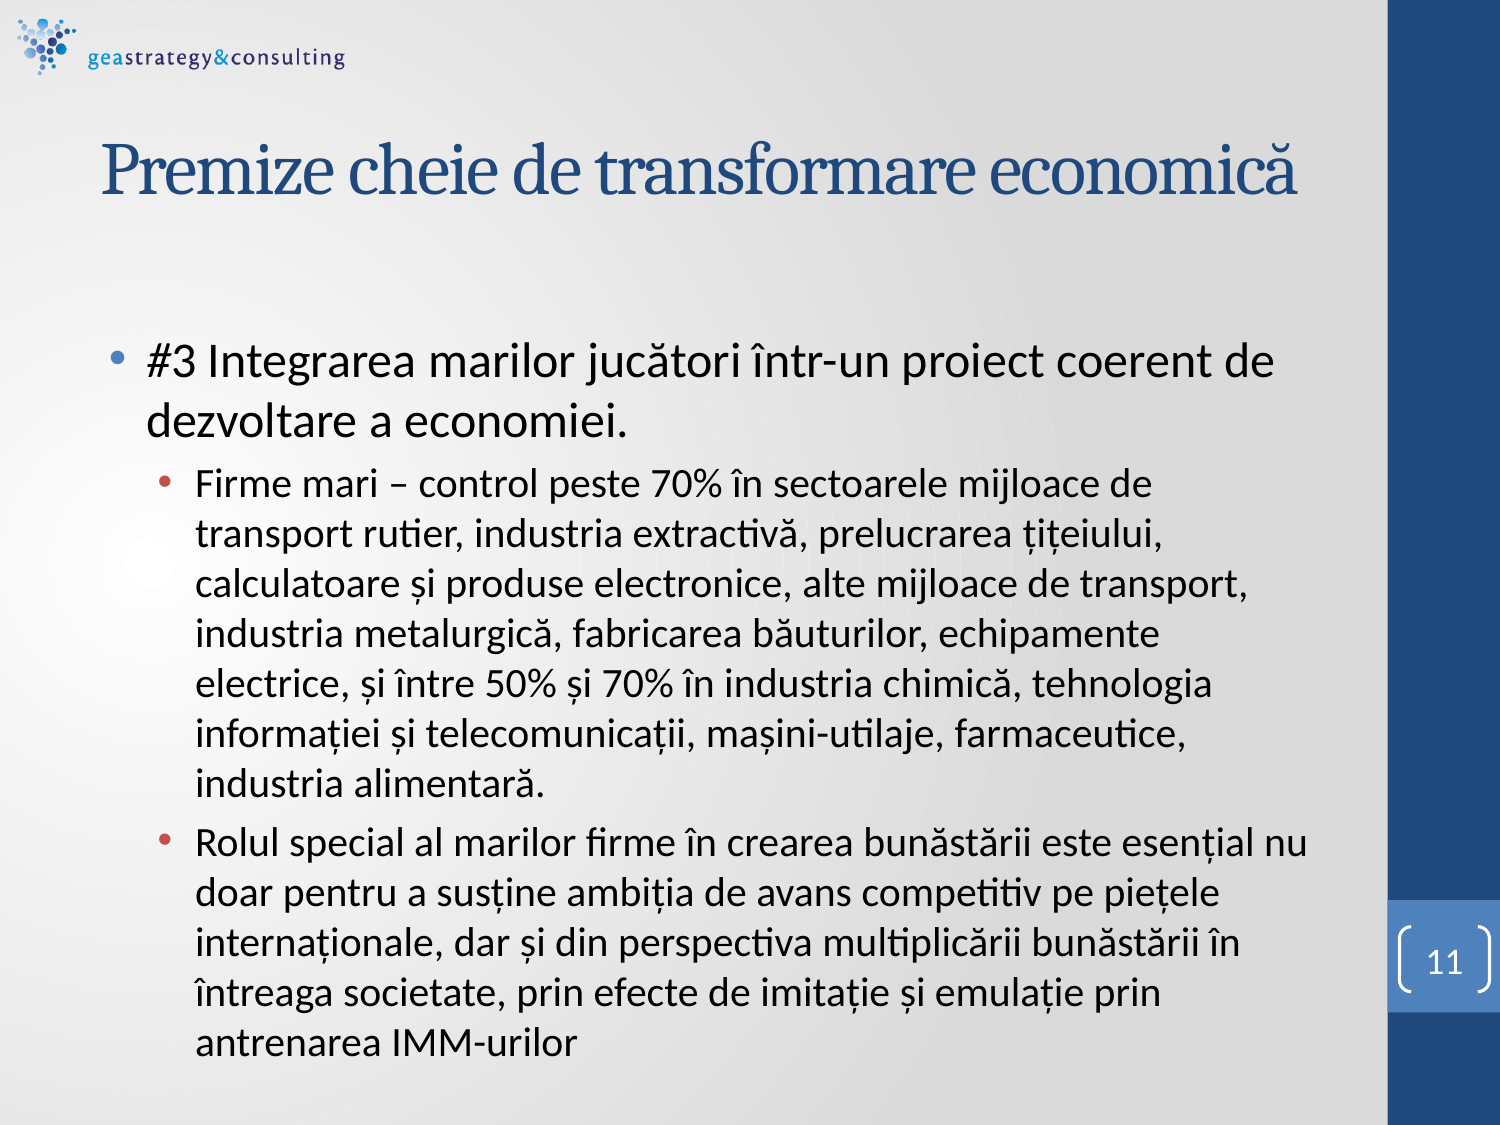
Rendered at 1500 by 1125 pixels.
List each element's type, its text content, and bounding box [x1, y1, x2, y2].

slide_number 11 [1397, 925, 1492, 994]
picture [13, 10, 349, 82]
title Premize cheie de transformare economică [75, 104, 1325, 225]
list #3 Integrarea marilor jucători într-un proiect coerent de dezvoltare a economiei. Firme mari – control peste 70% în sectoarele mijloace de transport rutier, industria extractivă, prelucrarea ţiţeiului, calculatoare şi produse electronice, alte mijloace de transport, industria metalurgică, fabricarea băuturilor, echipamente electrice, şi între 50% şi 70% în industria chimică, tehnologia informaţiei şi telecomunicaţii, maşini-utilaje, farmaceutice, industria alimentară. Rolul special al marilor firme în crearea bunăstării este esenţial nu doar pentru a susţine ambiţia de avans competitiv pe pieţele internaţionale, dar şi din perspectiva multiplicării bunăstării în întreaga societate, prin efecte de imitaţie şi emulaţie prin antrenarea IMM-urilor [75, 249, 1325, 1088]
